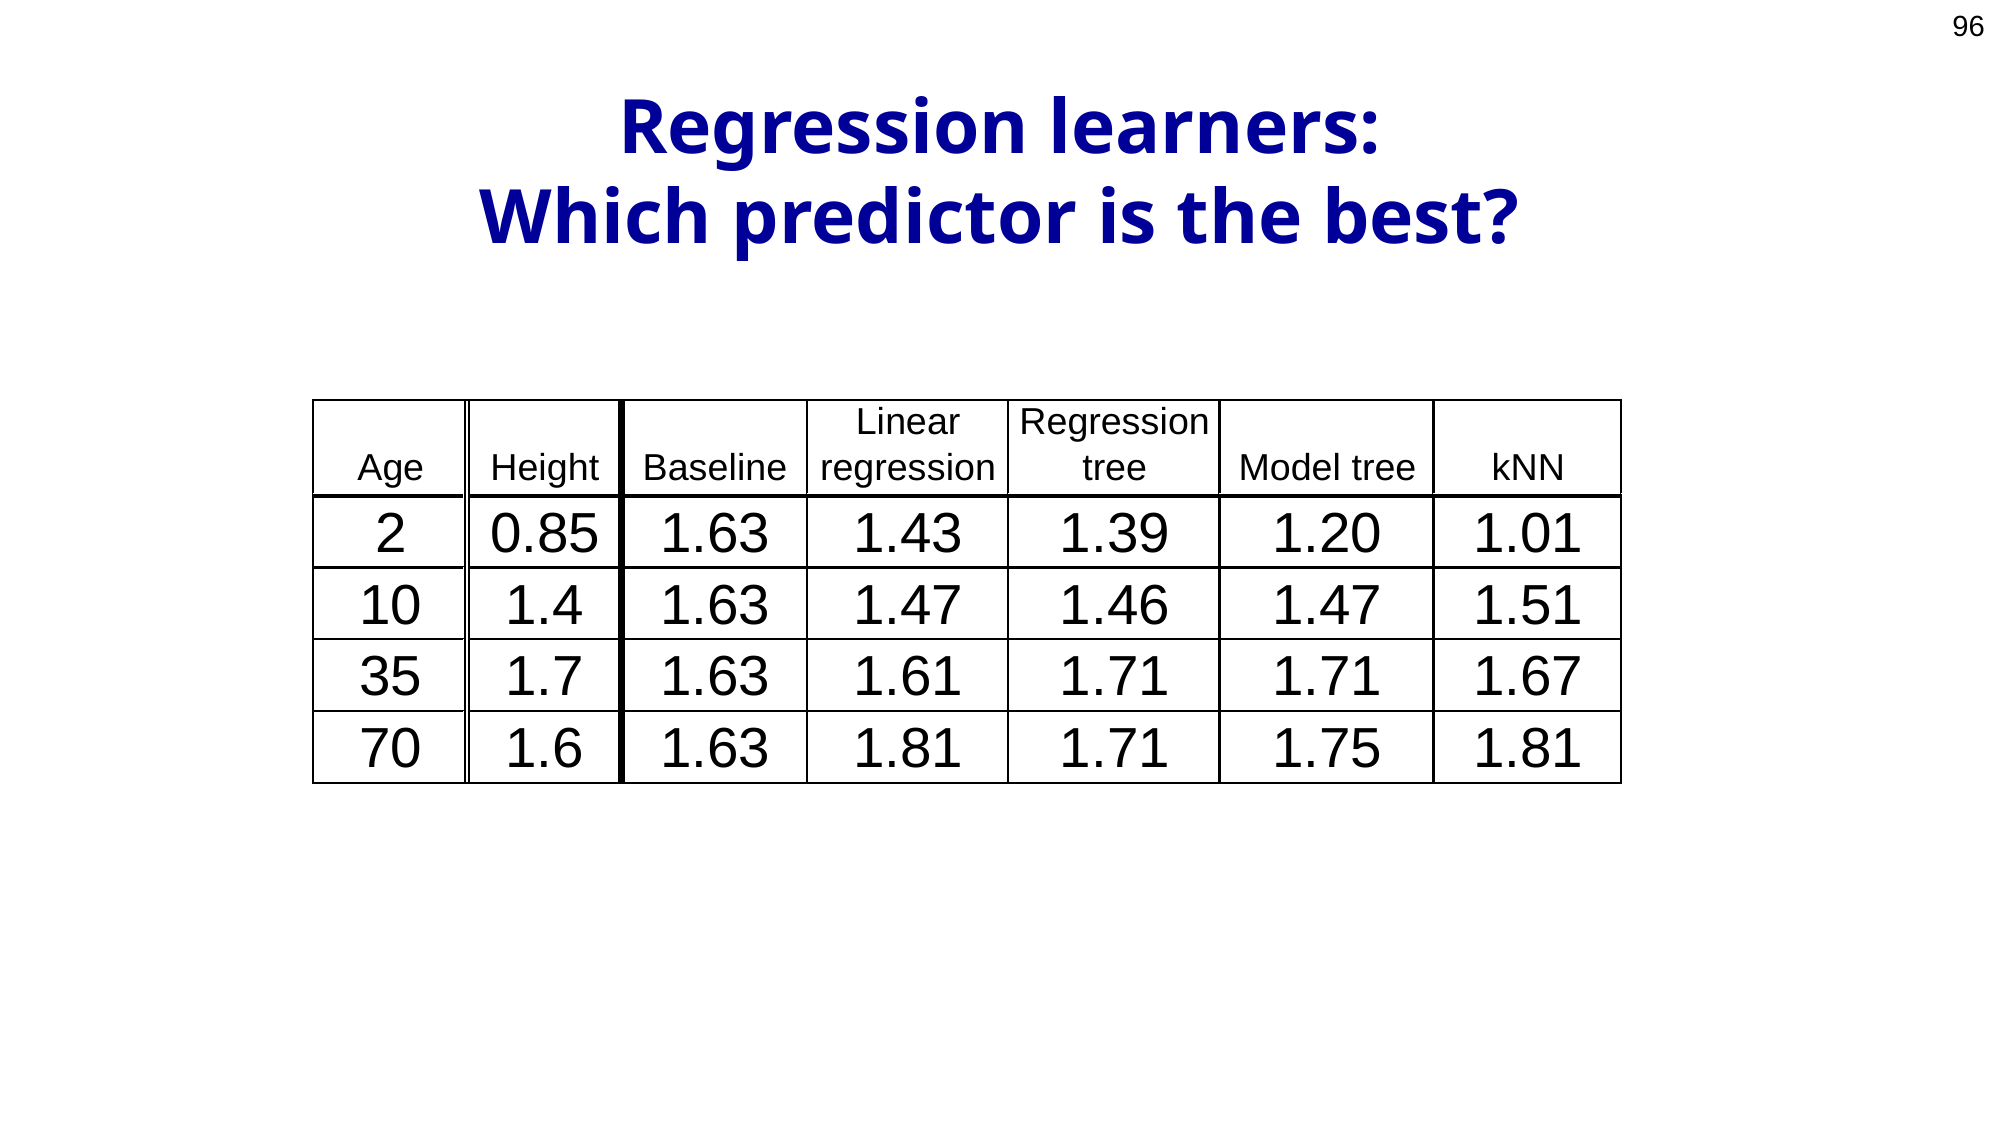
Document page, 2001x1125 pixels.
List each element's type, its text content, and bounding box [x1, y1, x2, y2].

picture [311, 398, 1623, 785]
title Regression learners: Which predictor is the best? [33, 39, 1967, 326]
slide_number 96 [1533, 0, 2000, 79]
